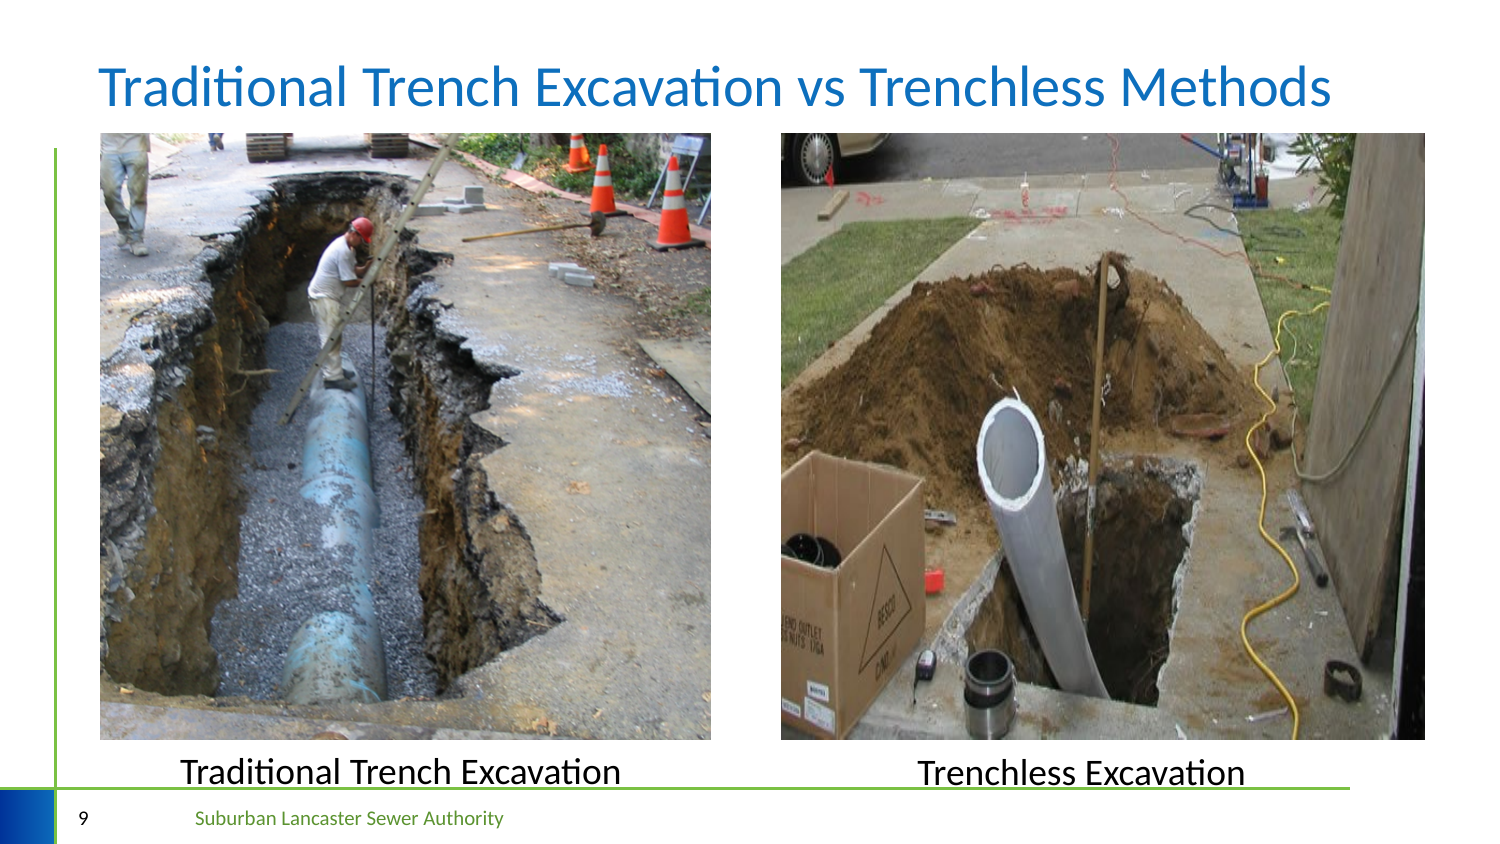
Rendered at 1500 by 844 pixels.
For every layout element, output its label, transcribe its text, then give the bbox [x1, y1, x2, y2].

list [100, 133, 711, 740]
title Traditional Trench Excavation vs Trenchless Methods [83, 44, 1425, 123]
slide_number 9 [63, 796, 160, 839]
text_box Traditional Trench Excavation [100, 747, 711, 799]
text_box Trenchless Excavation [781, 747, 1391, 801]
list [780, 133, 1426, 740]
text_box Suburban Lancaster Sewer Authority [179, 796, 988, 839]
